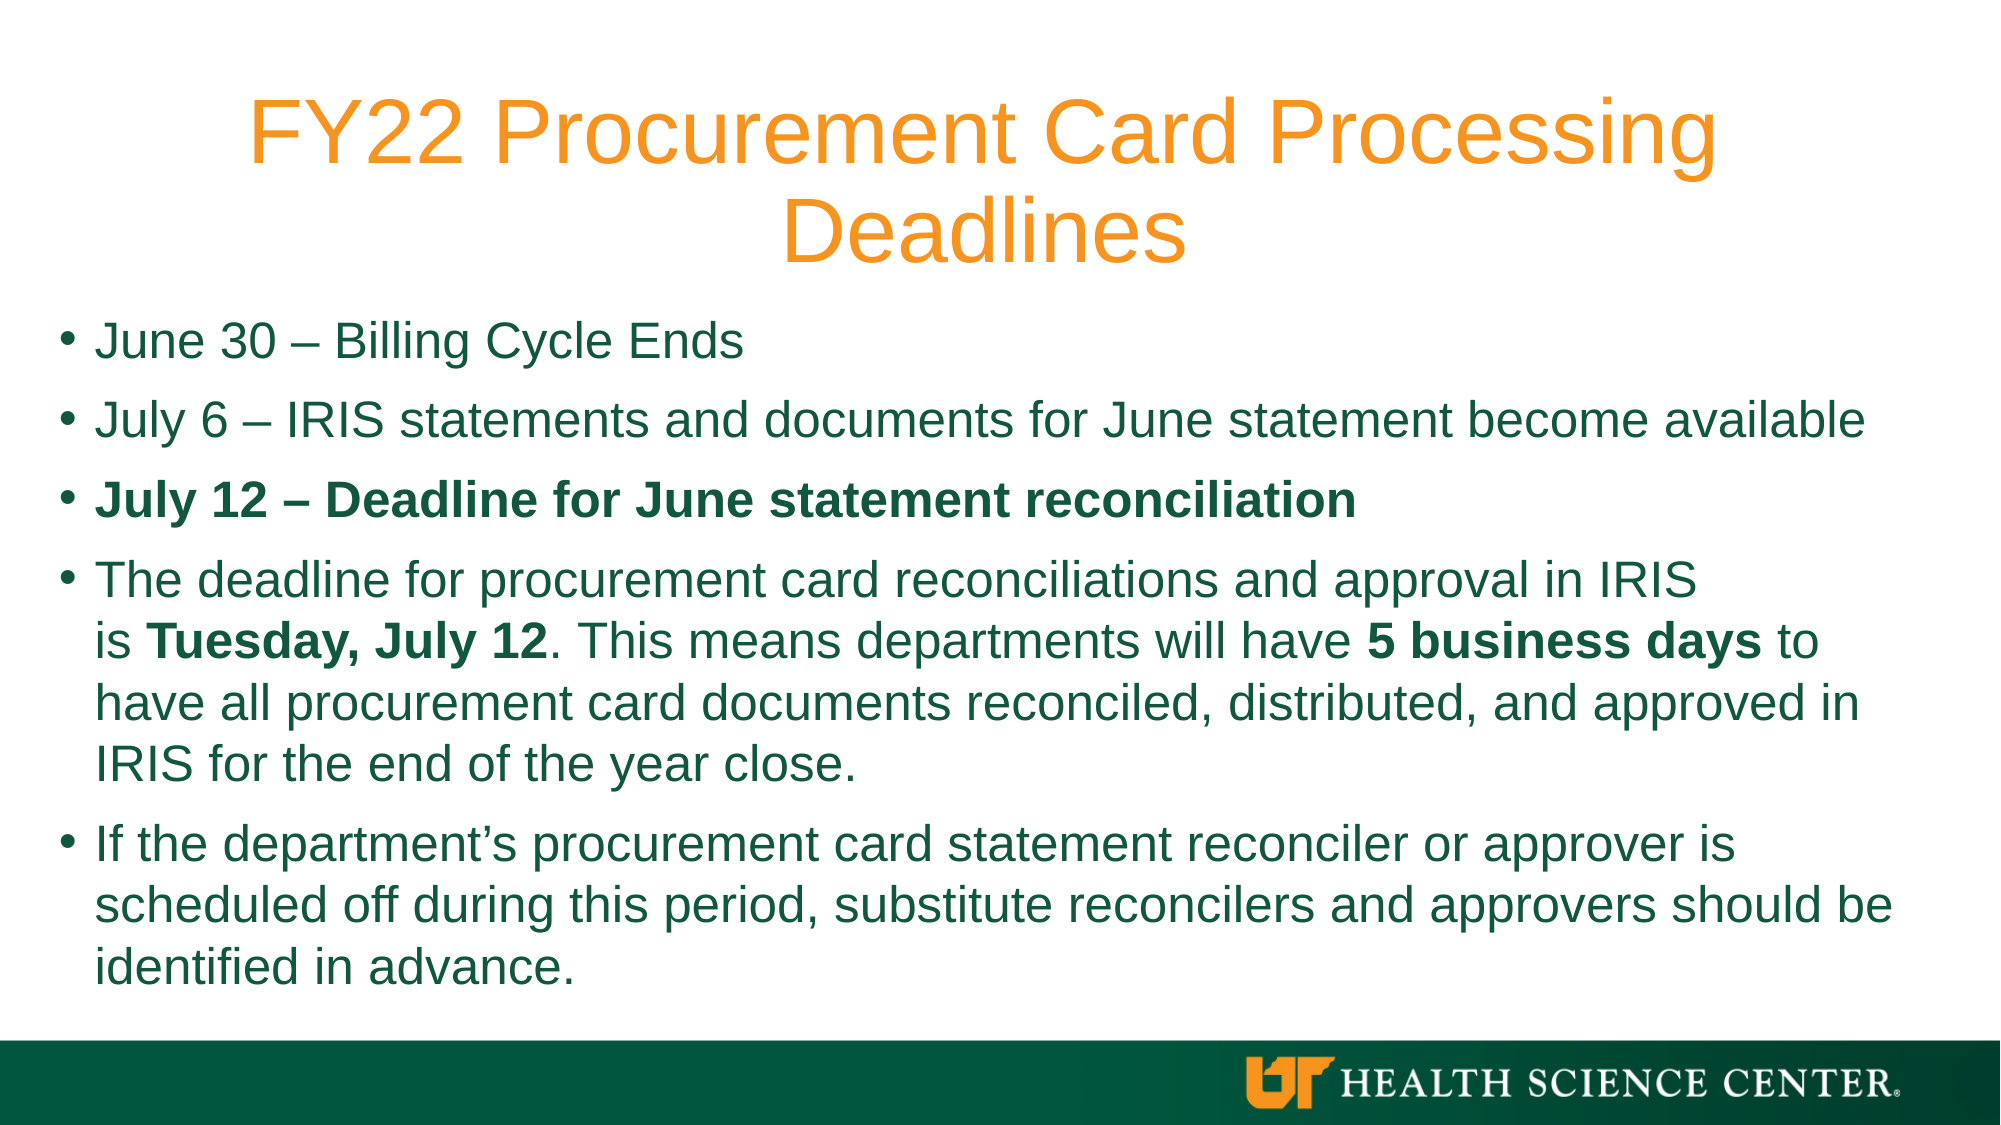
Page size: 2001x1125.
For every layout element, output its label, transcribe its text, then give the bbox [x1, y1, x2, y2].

picture [0, 0, 2000, 1125]
list June 30 – Billing Cycle Ends July 6 – IRIS statements and documents for June statement become available July 12 – Deadline for June statement reconciliation The deadline for procurement card reconciliations and approval in IRIS is Tuesday, July 12. This means departments will have 5 business days to have all procurement card documents reconciled, distributed, and approved in IRIS for the end of the year close. If the department’s procurement card statement reconciler or approver is scheduled off during this period, substitute reconcilers and approvers should be identified in advance. [43, 299, 1926, 1014]
title FY22 Procurement Card Processing Deadlines [43, 74, 1926, 292]
